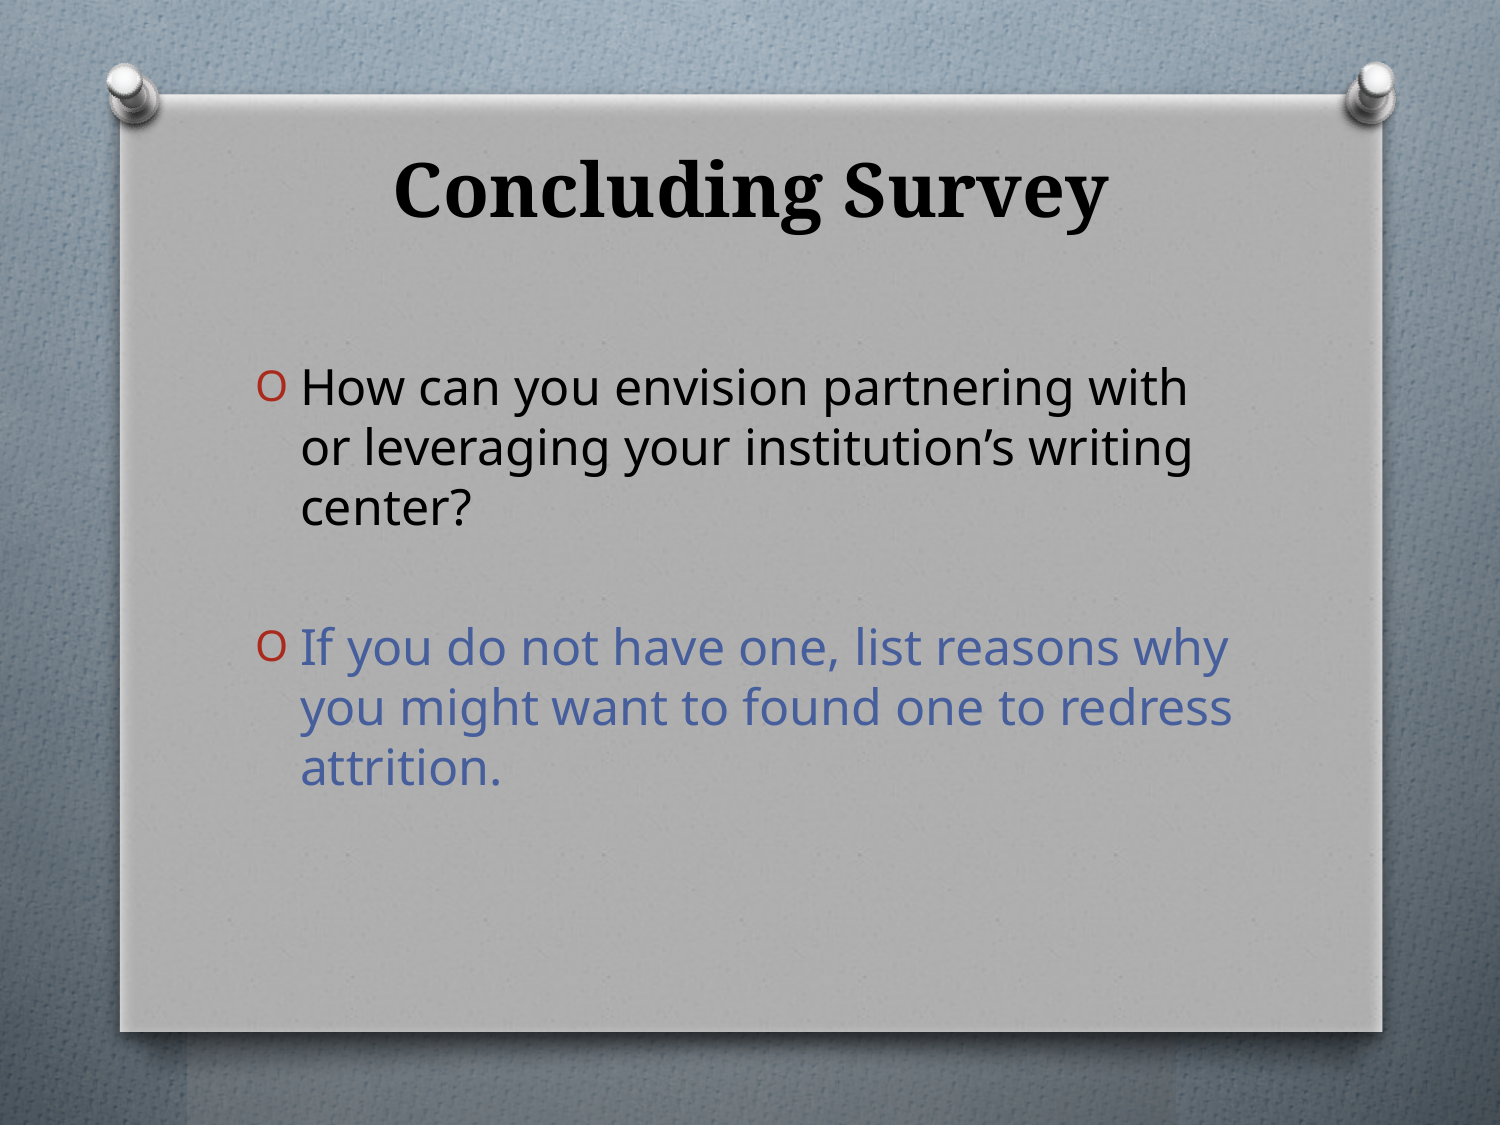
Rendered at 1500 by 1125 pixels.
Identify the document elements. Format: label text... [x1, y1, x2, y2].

picture [75, 29, 198, 153]
title Concluding Survey [179, 134, 1323, 332]
picture [1317, 35, 1439, 156]
list How can you envision partnering with or leveraging your institution’s writing center? If you do not have one, list reasons why you might want to found one to redress attrition. [240, 347, 1257, 939]
